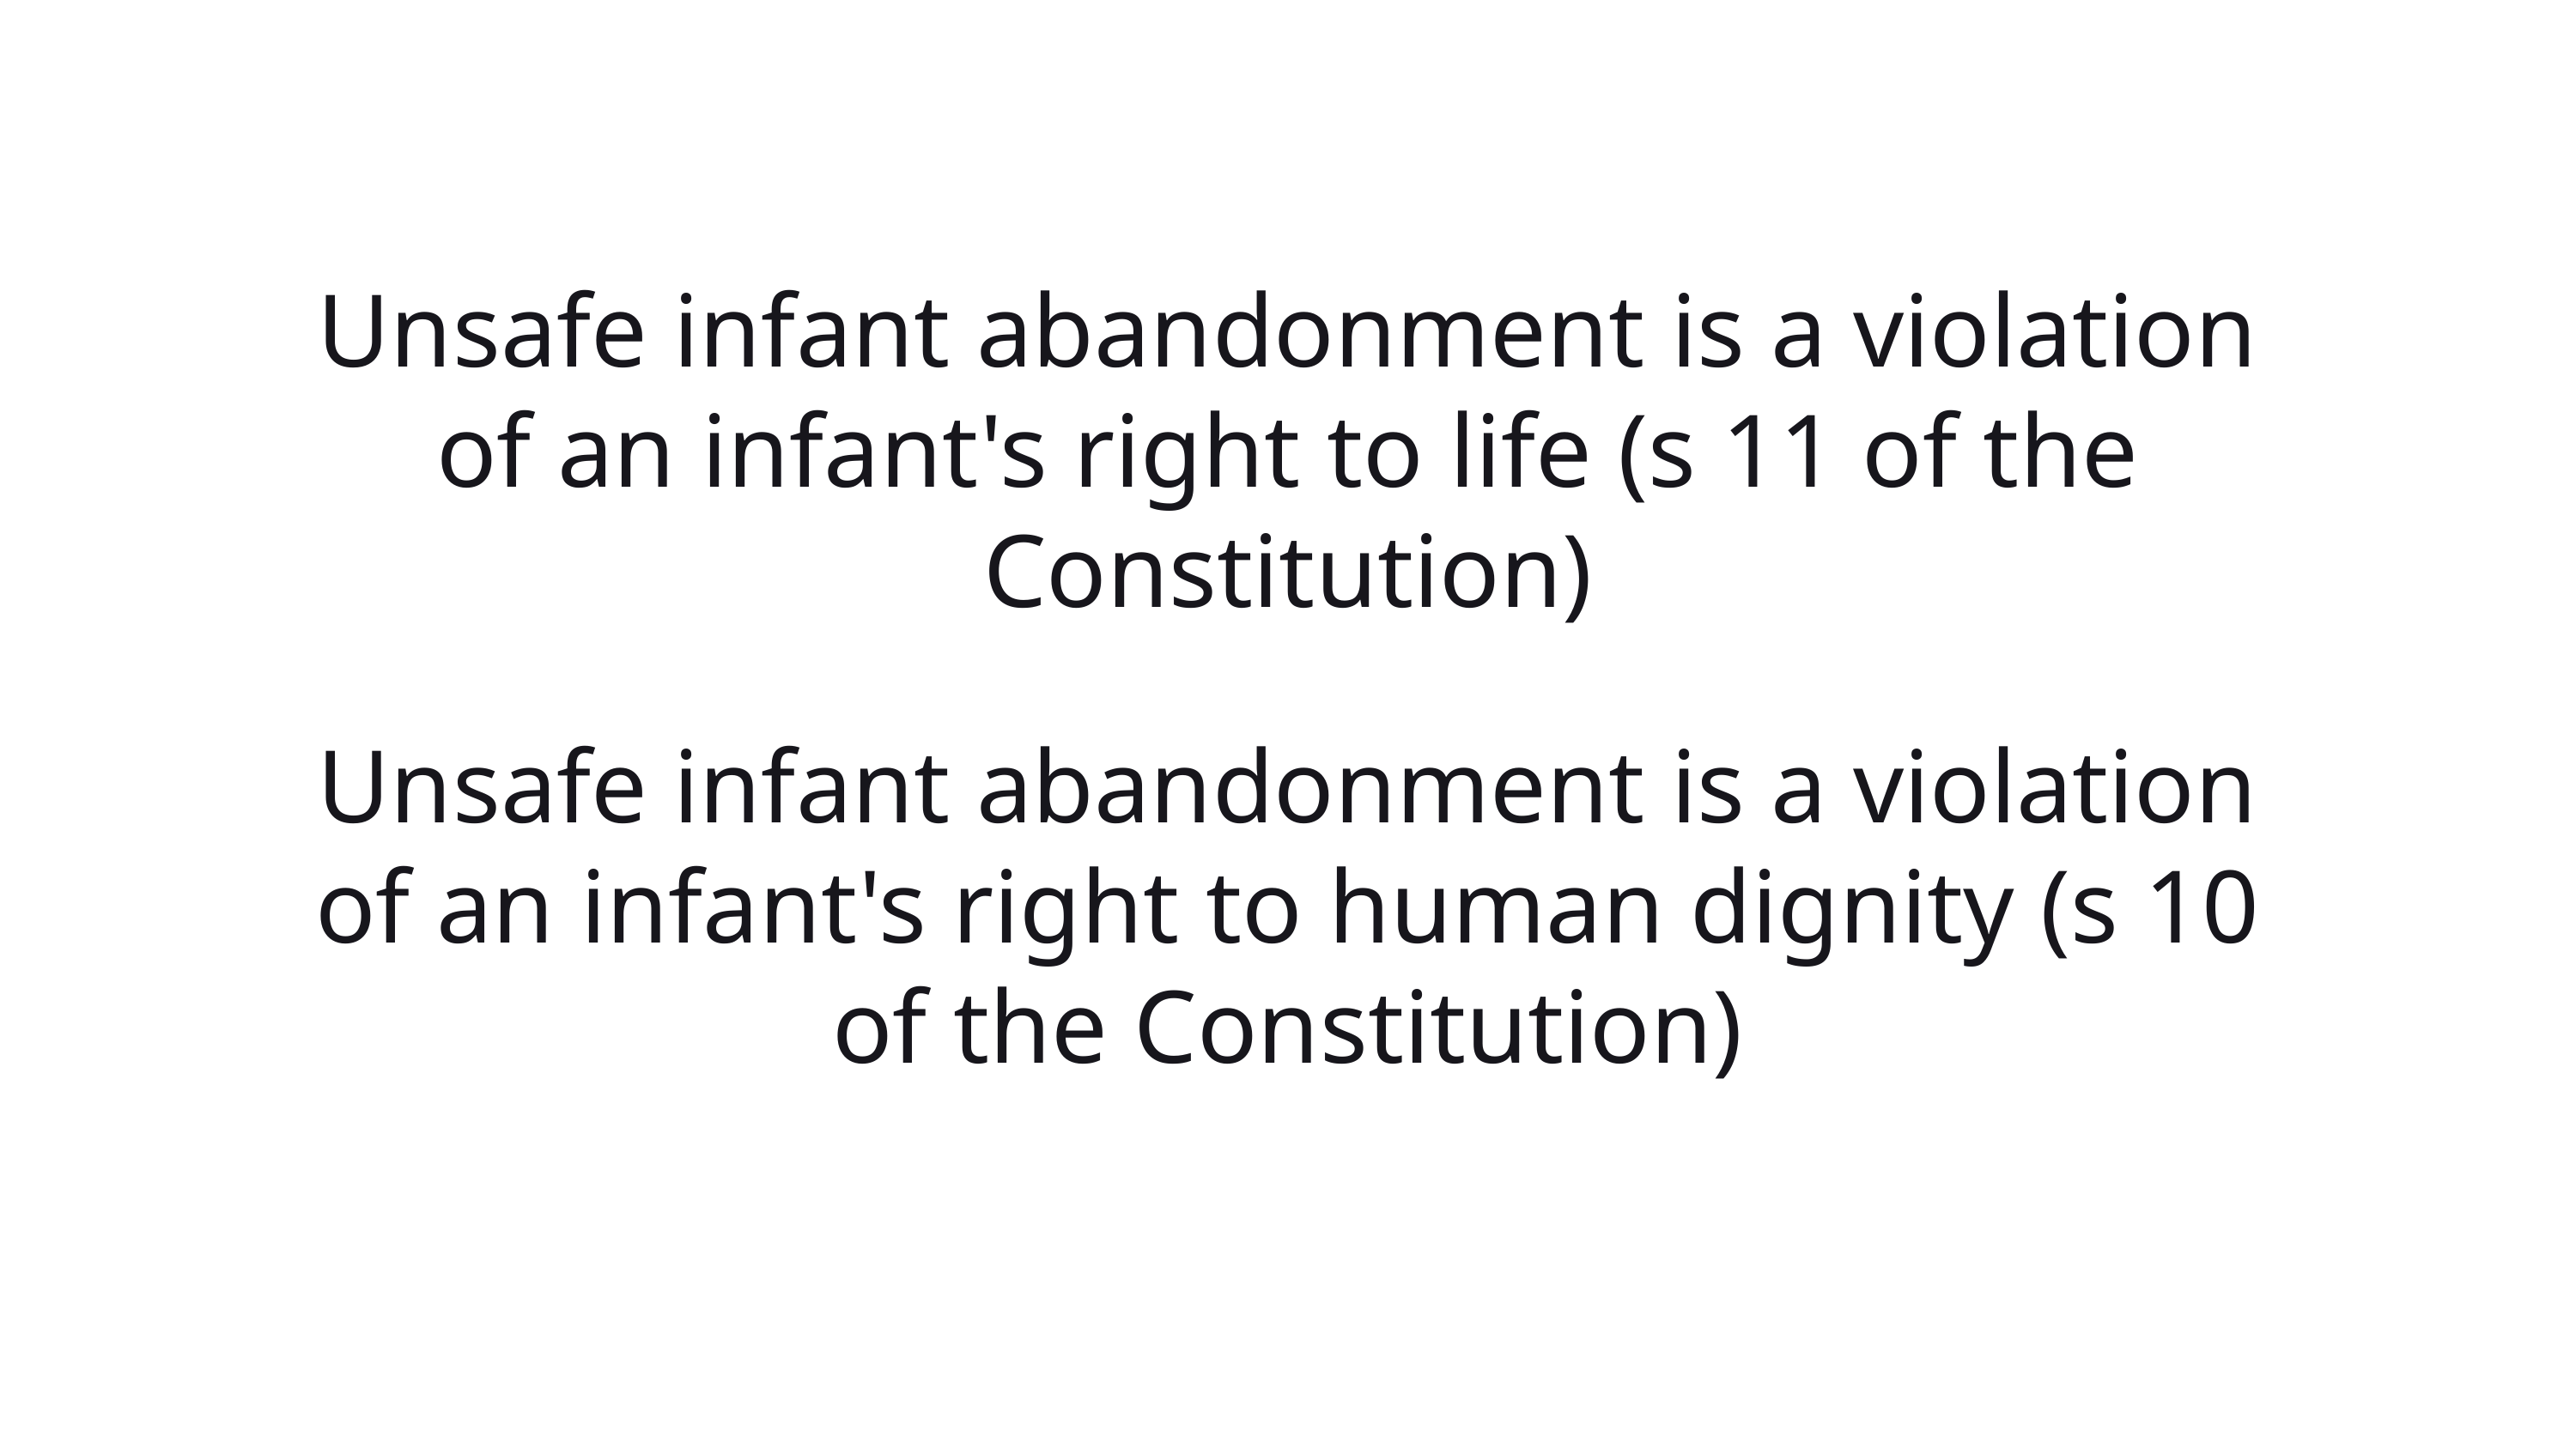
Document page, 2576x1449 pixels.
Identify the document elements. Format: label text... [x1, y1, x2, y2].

text_box Unsafe infant abandonment is a violation of an infant's right to life (s 11 of the Constitution) [299, 266, 2277, 627]
text_box Unsafe infant abandonment is a violation of an infant's right to human dignity (s 10 of the Constitution) [299, 723, 2277, 1084]
